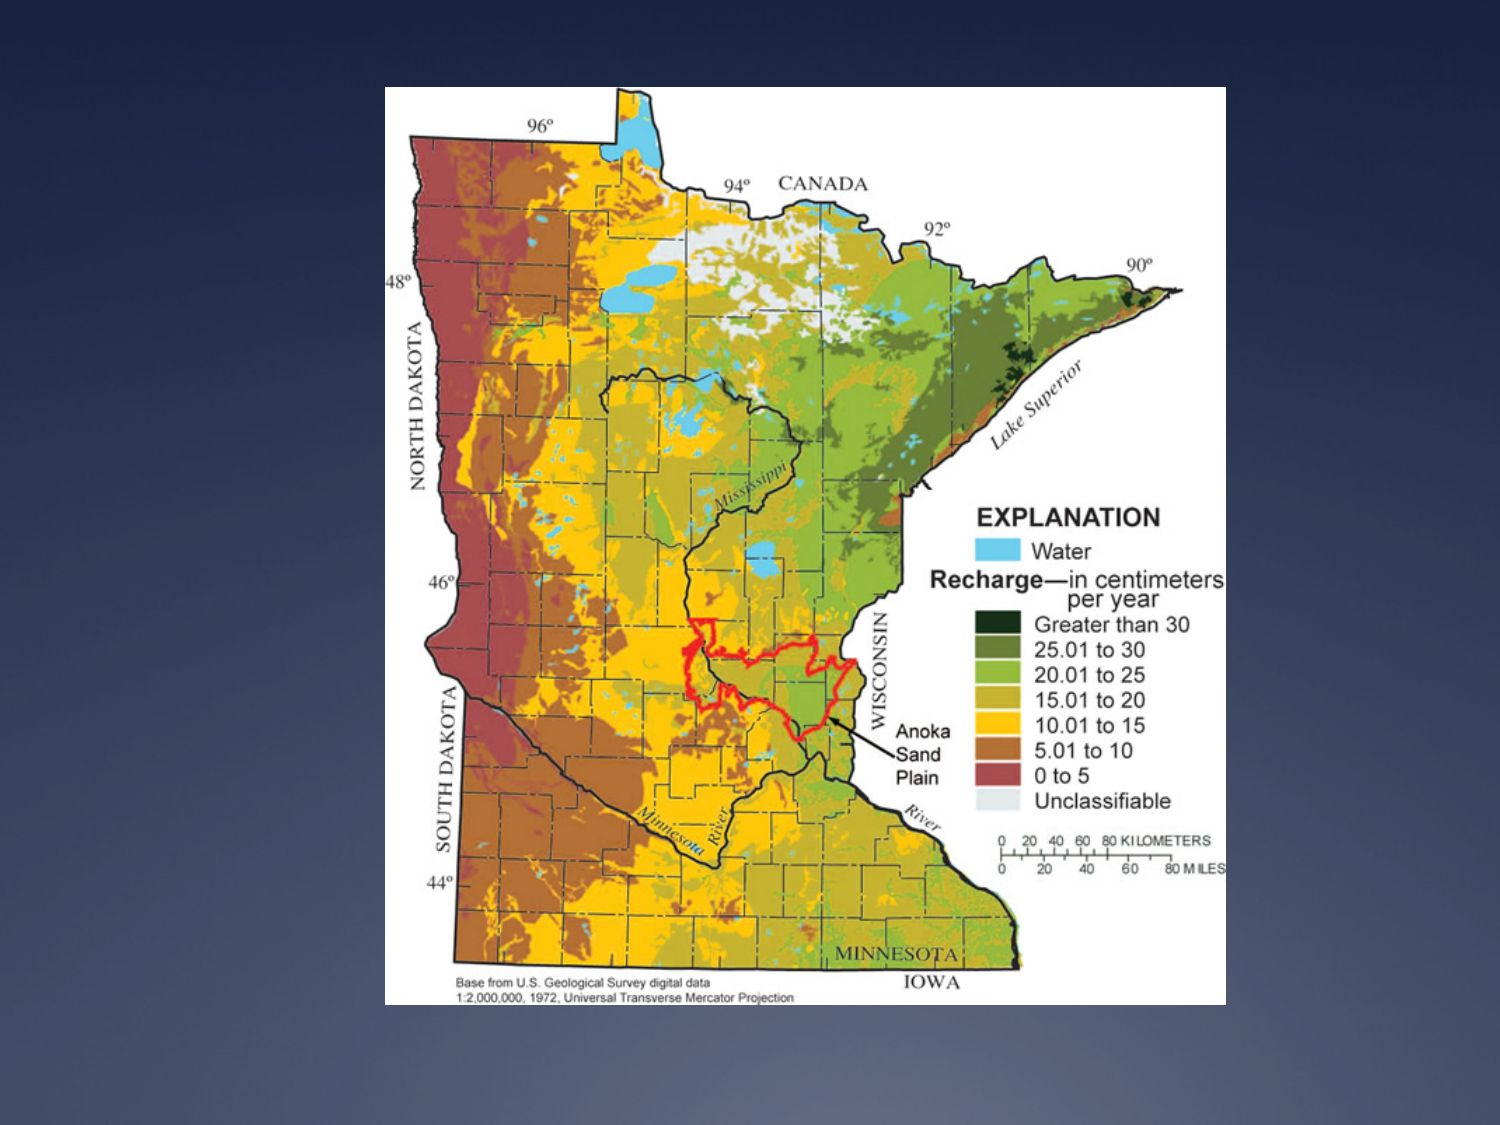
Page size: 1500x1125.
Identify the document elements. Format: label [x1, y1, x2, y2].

list [0, 86, 1500, 1006]
